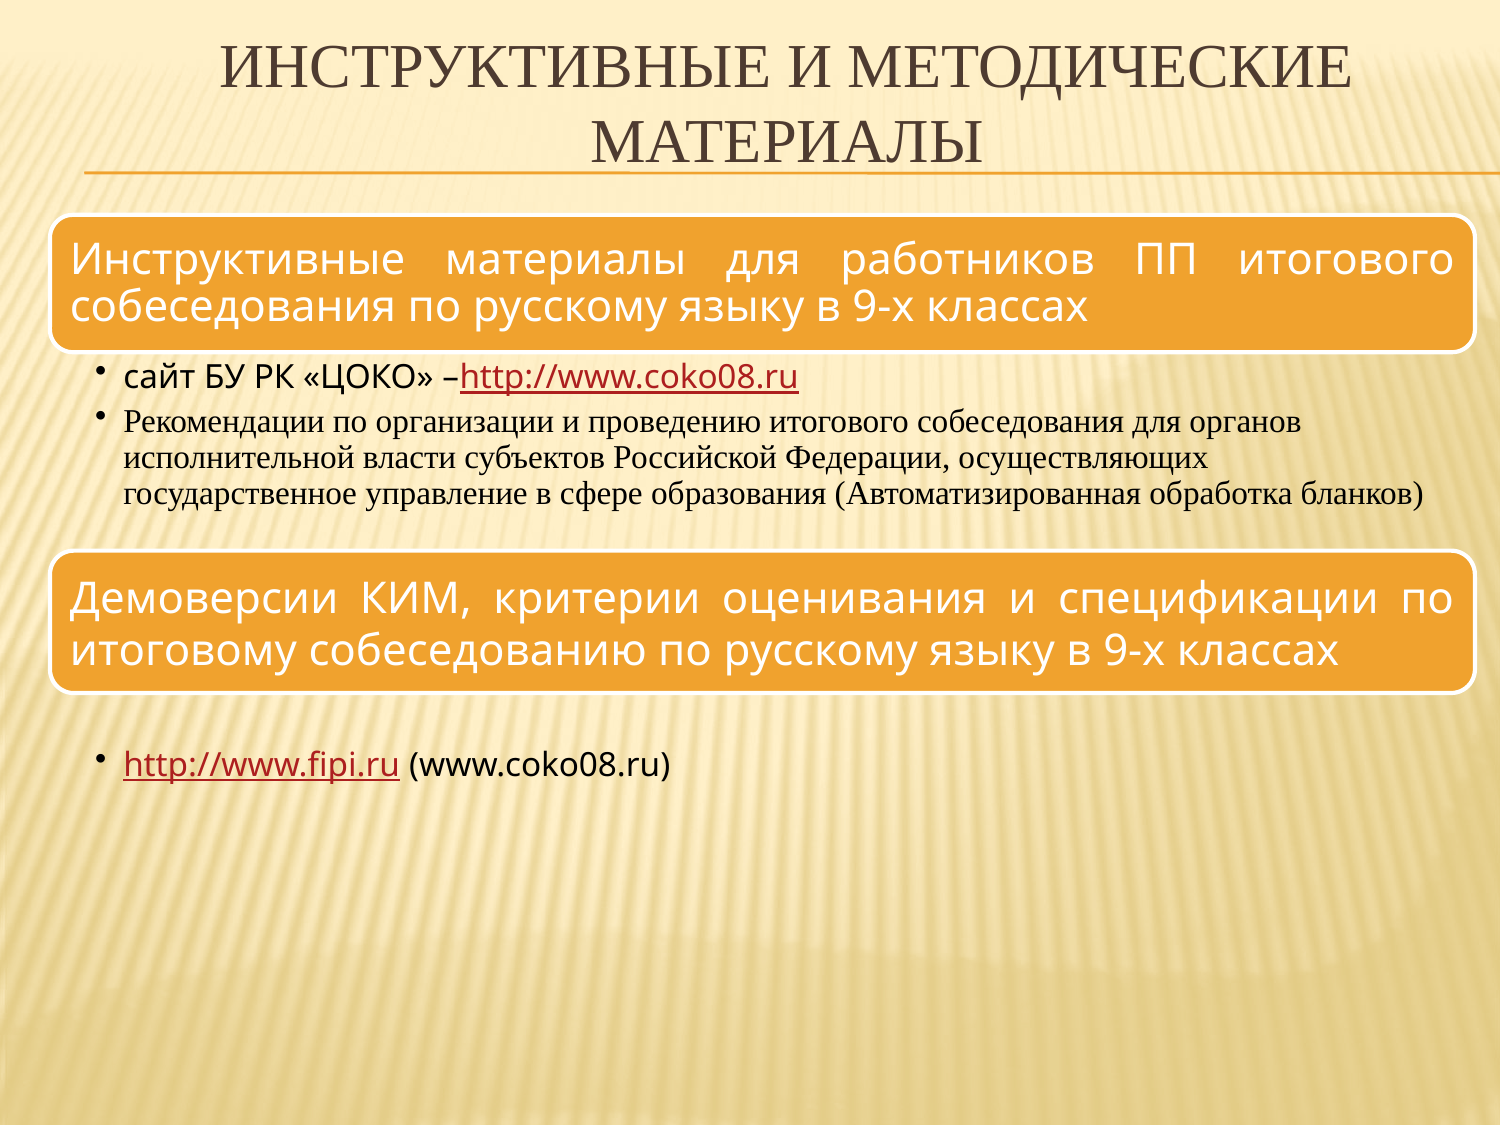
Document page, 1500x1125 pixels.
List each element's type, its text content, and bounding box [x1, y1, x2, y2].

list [49, 195, 1476, 998]
title Инструктивные и методические материалы [75, 30, 1500, 169]
